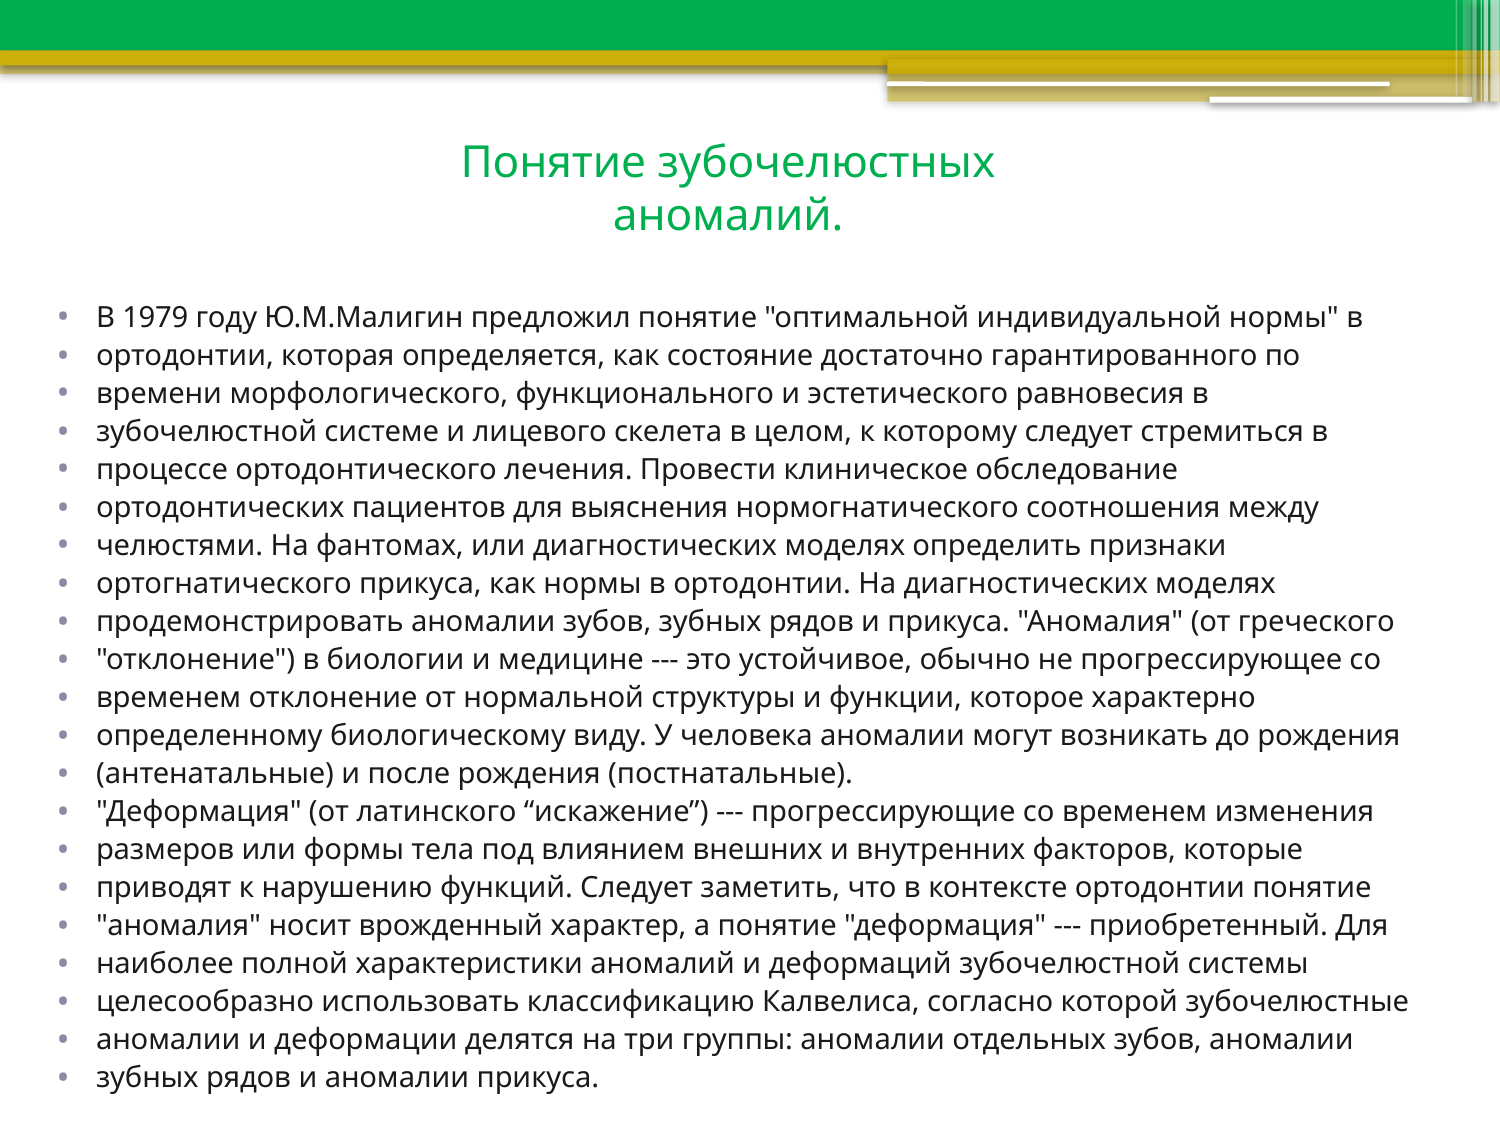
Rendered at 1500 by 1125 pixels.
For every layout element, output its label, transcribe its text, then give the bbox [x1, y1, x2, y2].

list В 1979 году Ю.М.Малигин предложил понятие "оптимальной индивидуальной нормы" в ортодонтии, которая определяется, как состояние достаточно гарантированного по времени морфологического, функционального и эстетического равновесия в зубочелюстной системе и лицевого скелета в целом, к которому следует стремиться в процессе ортодонтического лечения. Провести клиническое обследование ортодонтических пациентов для выяснения нормогнатического соотношения между челюстями. На фантомах, или диагностических моделях определить признаки ортогнатического прикуса, как нормы в ортодонтии. На диагностических моделях продемонстрировать аномалии зубов, зубных рядов и прикуса. "Аномалия" (от греческого "отклонение") в биологии и медицине --- это устойчивое, обычно не прогрессирующее со временем отклонение от нормальной структуры и функции, которое характерно определенному биологическому виду. У человека аномалии могут возникать до рождения (антенатальные) и после рождения (постнатальные). "Деформация" (от латинского “искажение”) --- прогрессирующие со временем изменения размеров или формы тела под влиянием внешних и внутренних факторов, которые приводят к нарушению функций. Следует заметить, что в контексте ортодонтии понятие "аномалия" носит врожденный характер, а понятие "деформация" --- приобретенный. Для наиболее полной характеристики аномалий и деформаций зубочелюстной системы целесообразно использовать классификацию Калвелиса, согласно которой зубочелюстные аномалии и деформации делятся на три группы: аномалии отдельных зубов, аномалии зубных рядов и аномалии прикуса. [26, 290, 1447, 1125]
title Понятие зубочелюстных аномалий. [53, 125, 1404, 290]
